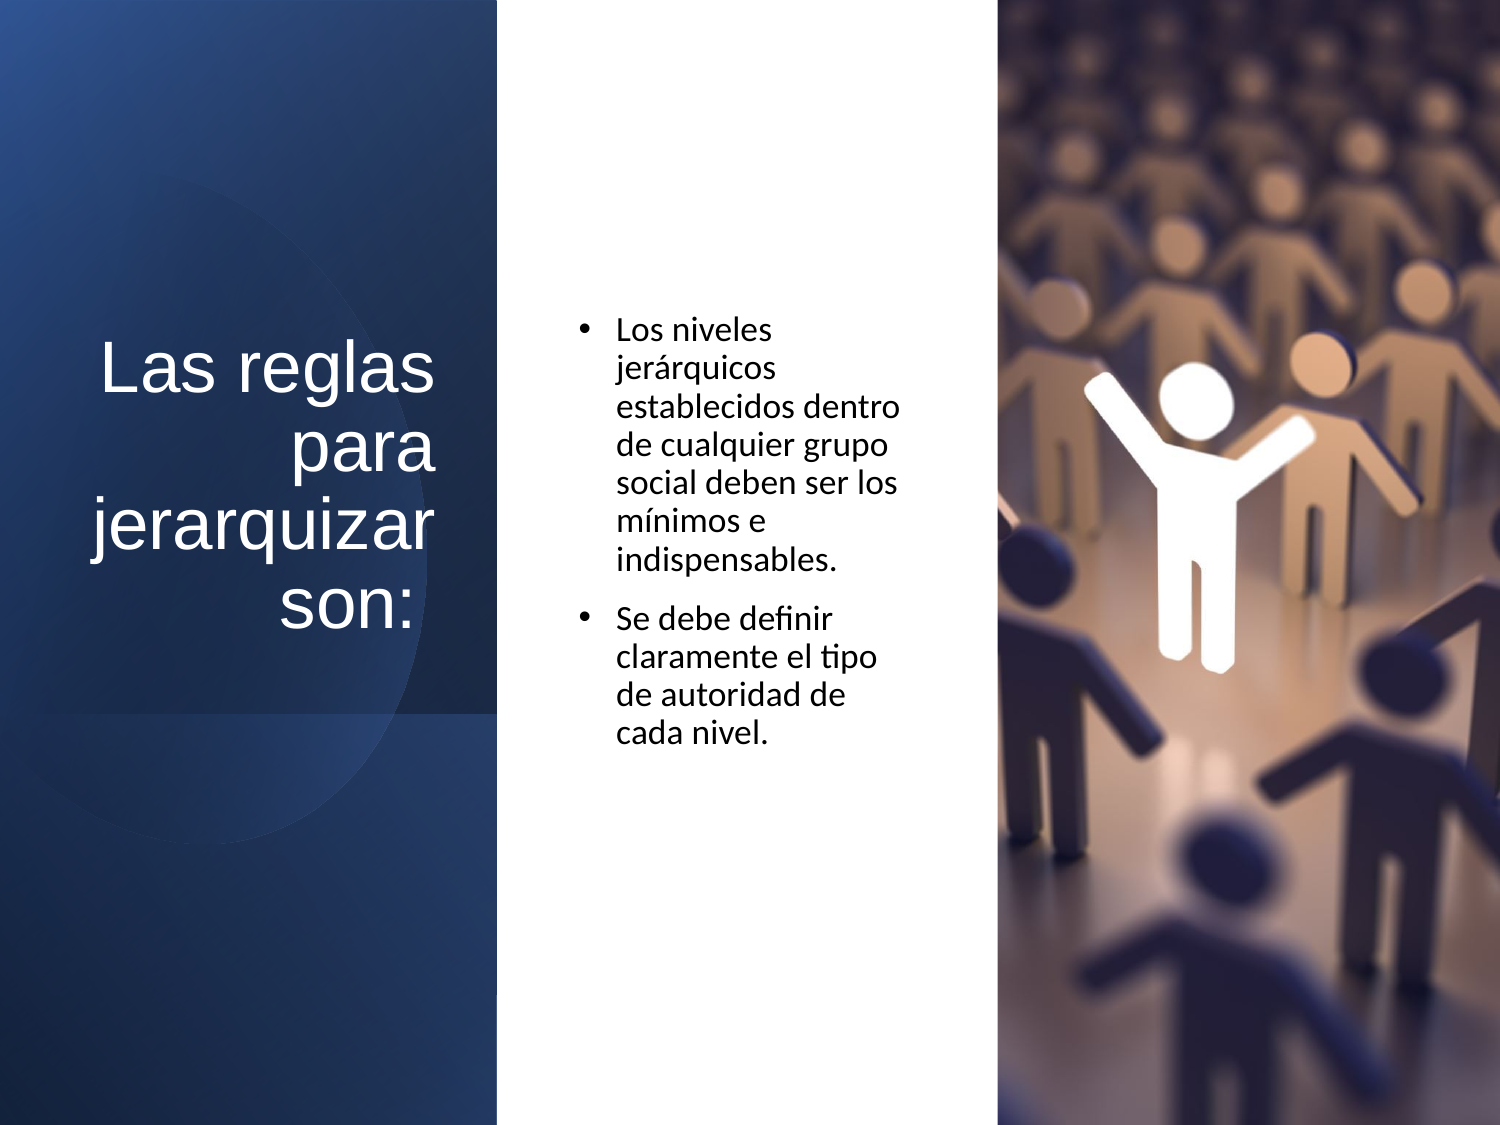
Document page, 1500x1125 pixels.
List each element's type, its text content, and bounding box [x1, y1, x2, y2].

list Los niveles jerárquicos establecidos dentro de cualquier grupo social deben ser los mínimos e indispensables. Se debe definir claramente el tipo de autoridad de cada nivel. [563, 106, 936, 1017]
text_box [498, 0, 997, 1125]
text_box [0, 0, 498, 1125]
picture [997, 0, 1500, 1125]
title Las reglas para jerarquizar son: [57, 96, 452, 652]
